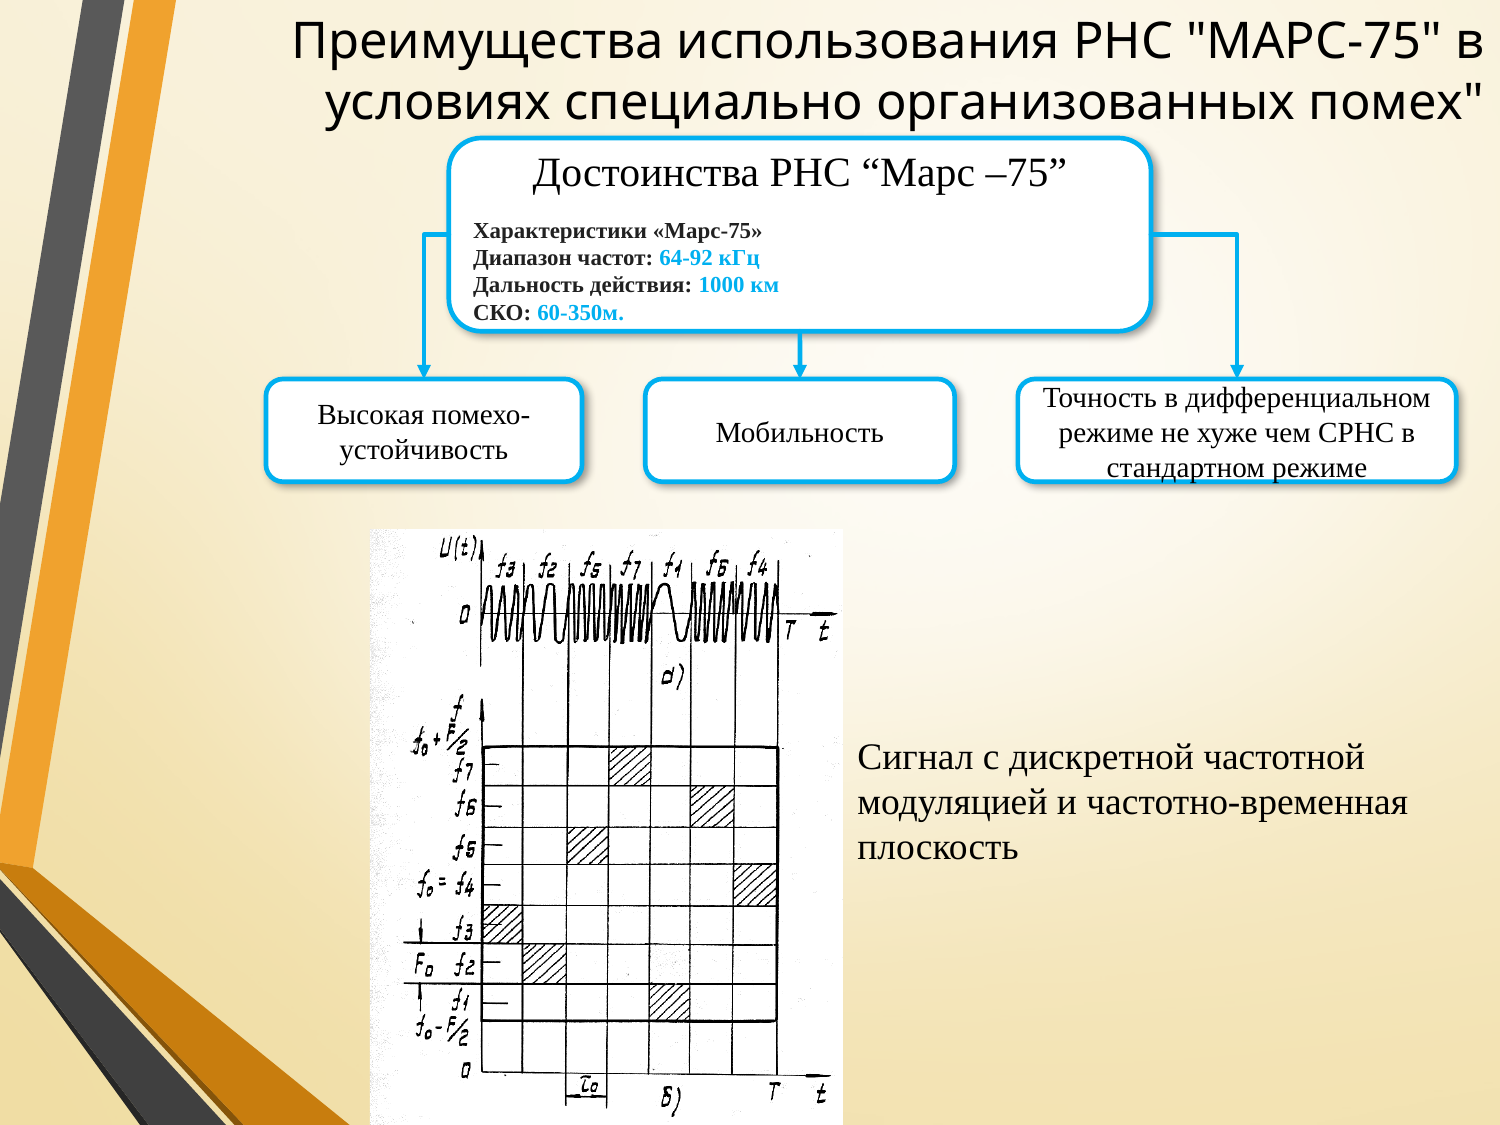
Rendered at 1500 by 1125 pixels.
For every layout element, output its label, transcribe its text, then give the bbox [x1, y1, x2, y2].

text_box Точность в дифференциальном режиме не хуже чем СРНС в стандартном режиме [1016, 377, 1458, 484]
text_box Мобильность [643, 377, 956, 484]
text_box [423, 234, 450, 380]
title Преимущества использования РНС "МАРС-75" в условиях специально организованных помех" [99, 0, 1500, 139]
text_box Высокая помехо-устойчивость [264, 377, 584, 484]
text_box Сигнал с дискретной частотной модуляцией и частотно-временная плоскость [844, 724, 1457, 875]
text_box Достоинства РНС “Марс –75” Характеристики «Марс-75» Диапазон частот: 64-92 кГц Дальность действия: 1000 км СКО: 60-350м. [447, 139, 1153, 333]
picture [369, 529, 844, 1125]
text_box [1150, 234, 1238, 380]
